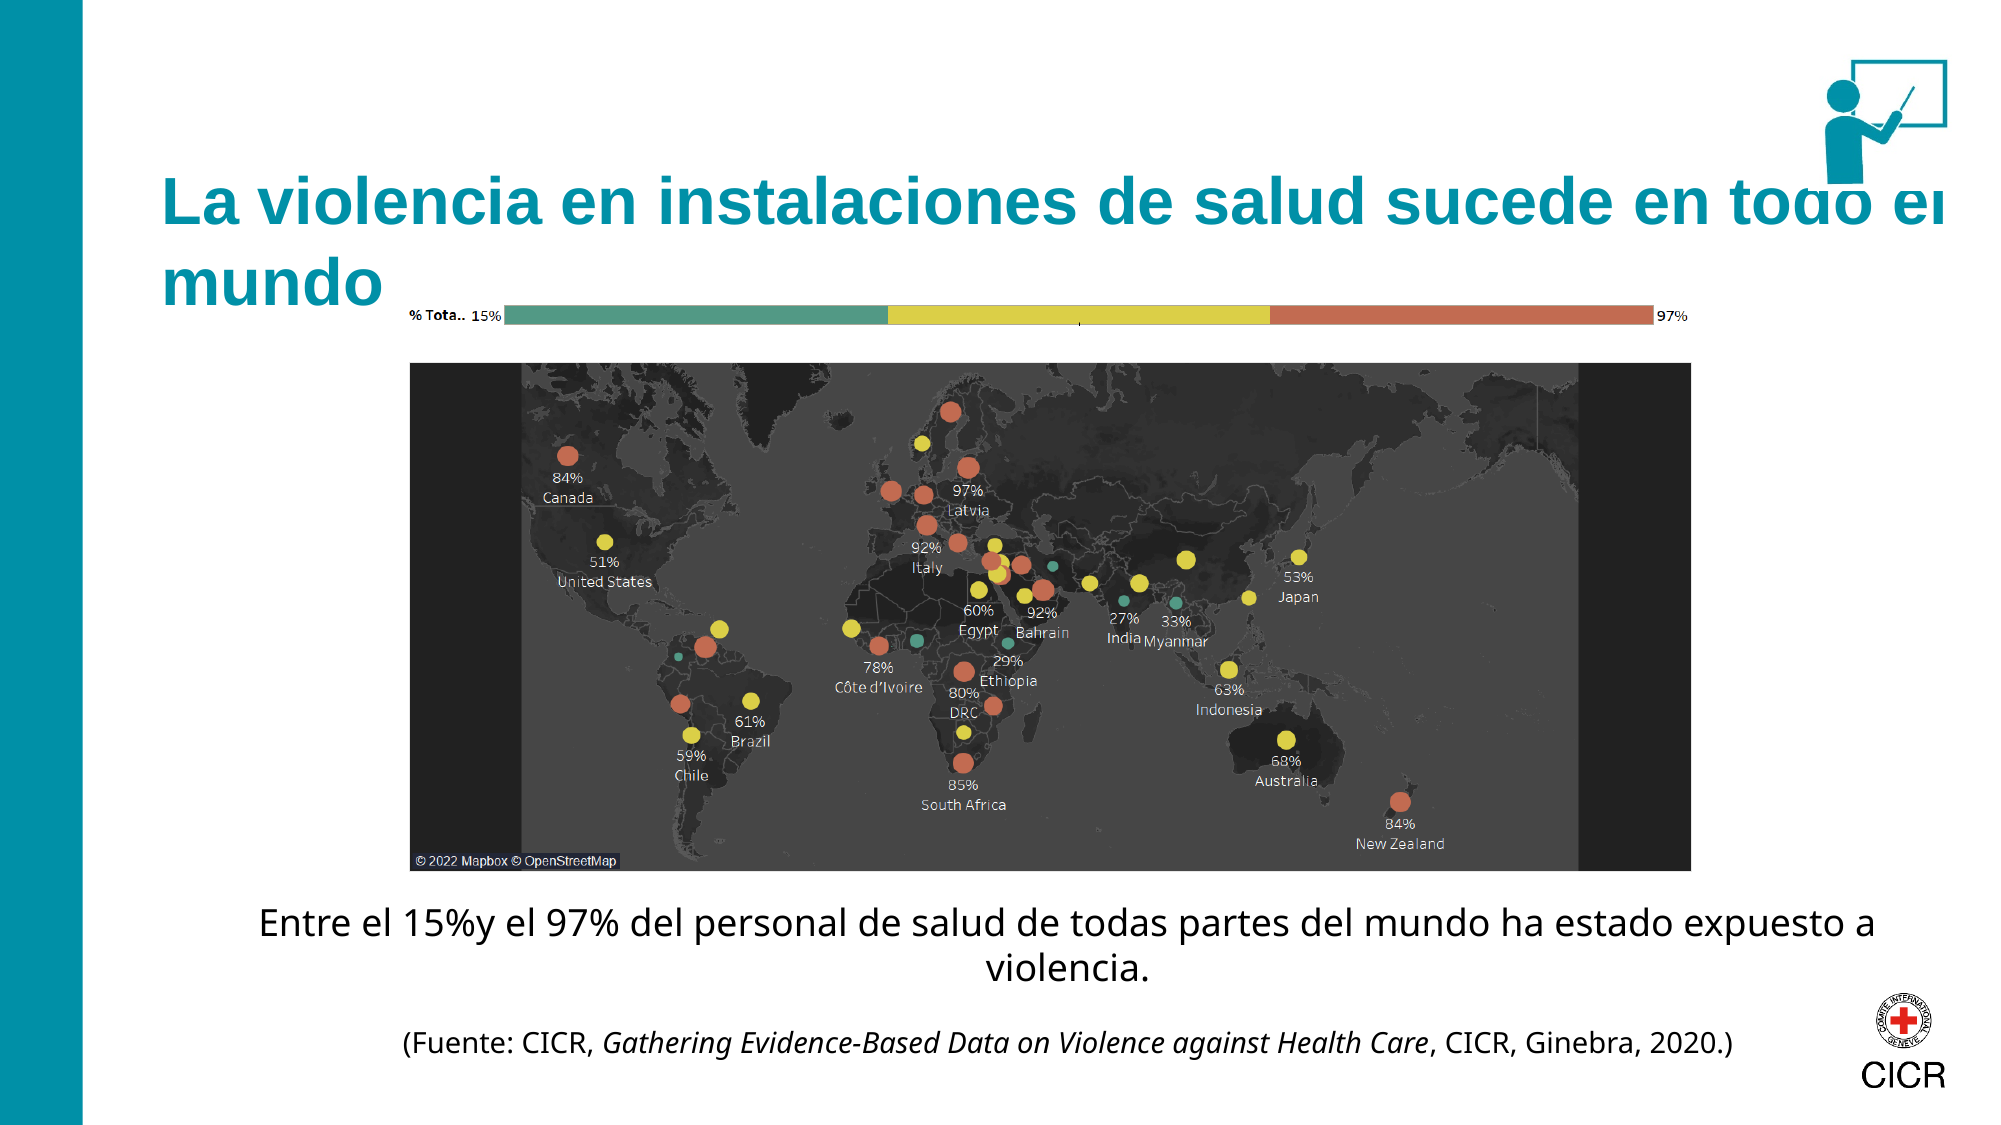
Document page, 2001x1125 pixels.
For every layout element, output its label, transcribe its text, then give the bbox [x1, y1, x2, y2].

title La violencia en instalaciones de salud sucede en todo el mundo [146, 144, 2000, 332]
picture [1808, 43, 1956, 191]
picture [1934, 992, 1945, 1088]
text_box Entre el 15%y el 97% del personal de salud de todas partes del mundo ha estado expuesto a violencia. (Fuente: CICR, Gathering Evidence-Based Data on Violence against Health Care, CICR, Ginebra, 2020.) [202, 892, 1934, 1112]
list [399, 289, 1701, 882]
